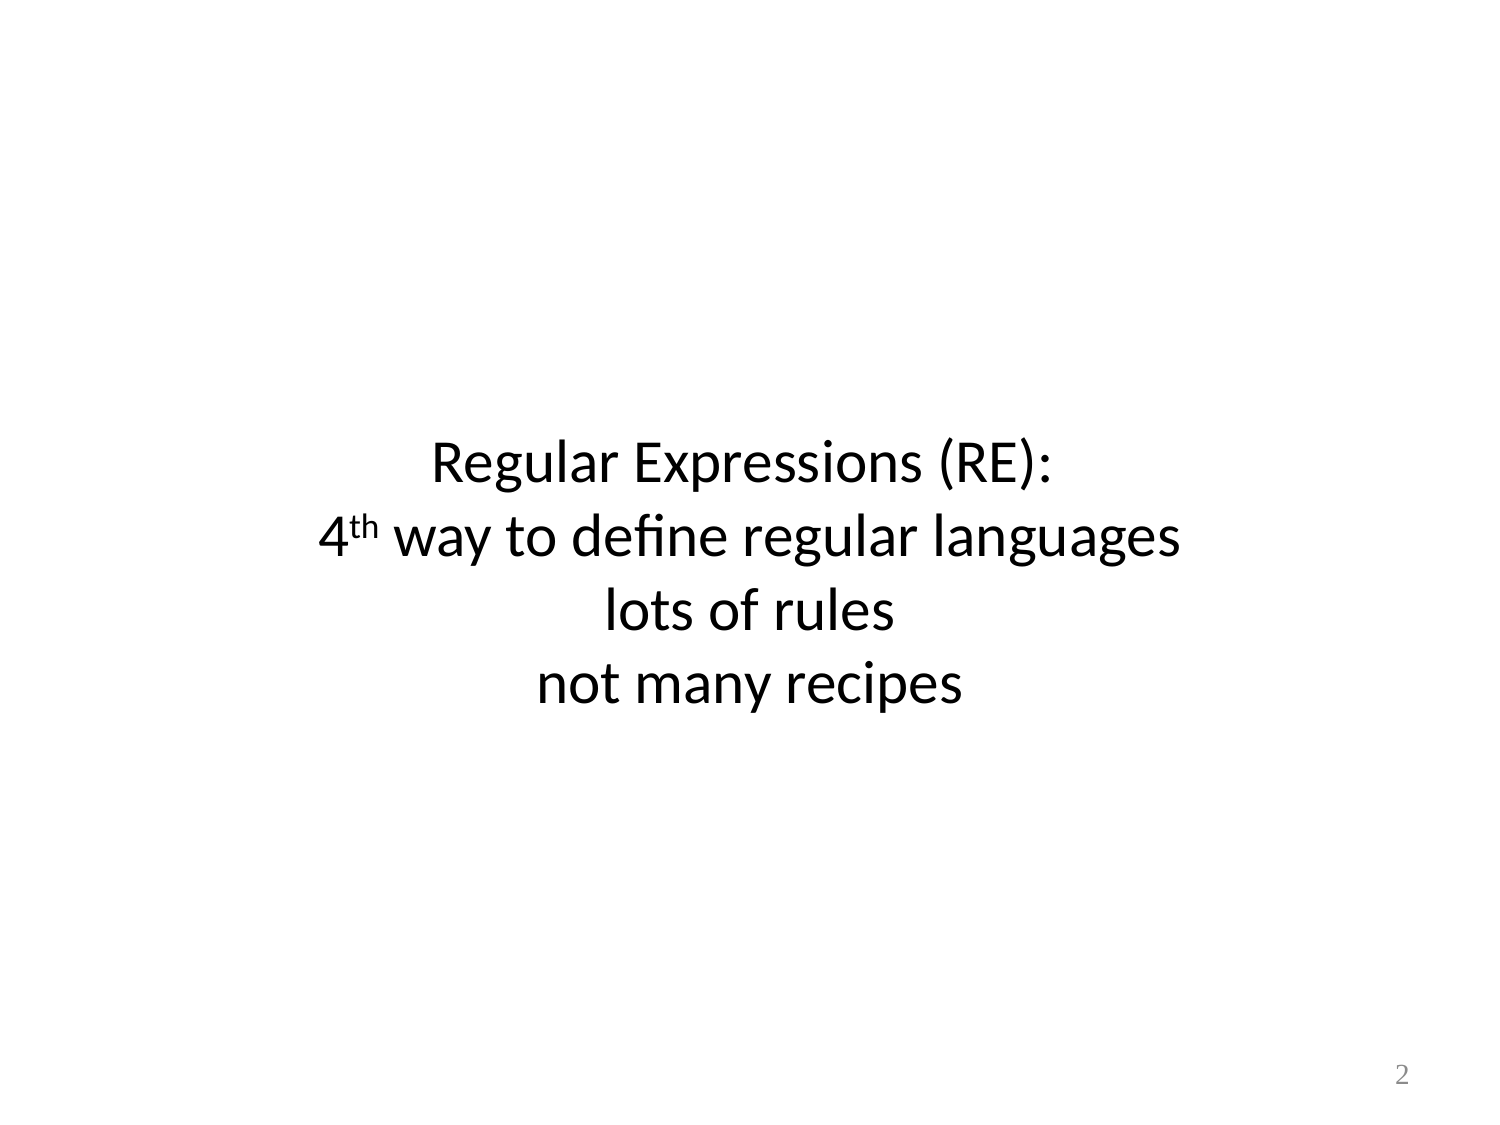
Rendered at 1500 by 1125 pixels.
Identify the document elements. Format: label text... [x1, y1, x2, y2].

title Regular Expressions (RE): 4th way to define regular languages lots of rules not many recipes [112, 412, 1388, 725]
slide_number 2 [1074, 1042, 1425, 1103]
